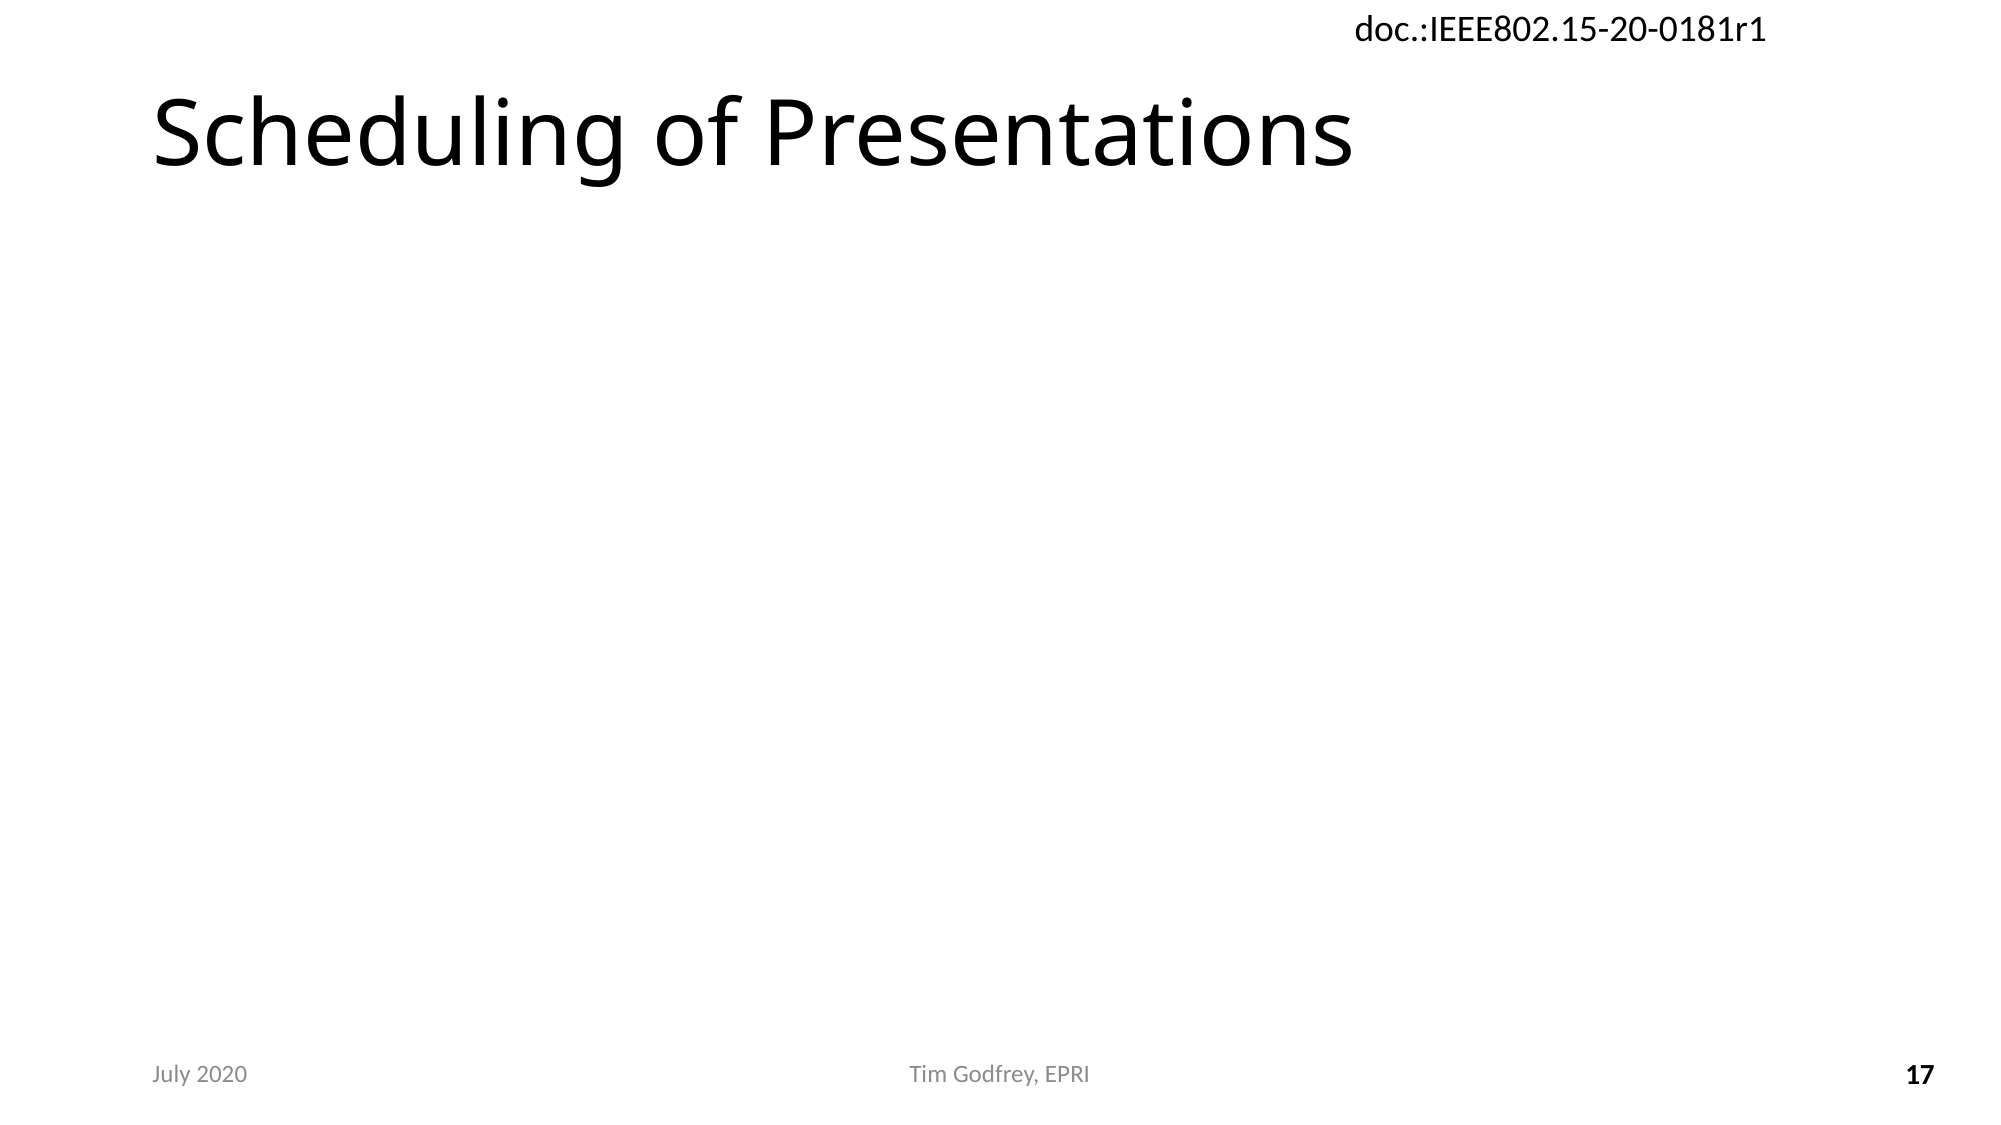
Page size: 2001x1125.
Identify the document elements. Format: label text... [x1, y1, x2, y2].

footer Tim Godfrey, EPRI [662, 1042, 1338, 1103]
title Scheduling of Presentations [137, 59, 1863, 213]
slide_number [137, 1042, 588, 1103]
slide_number 17 [1462, 1042, 1950, 1103]
